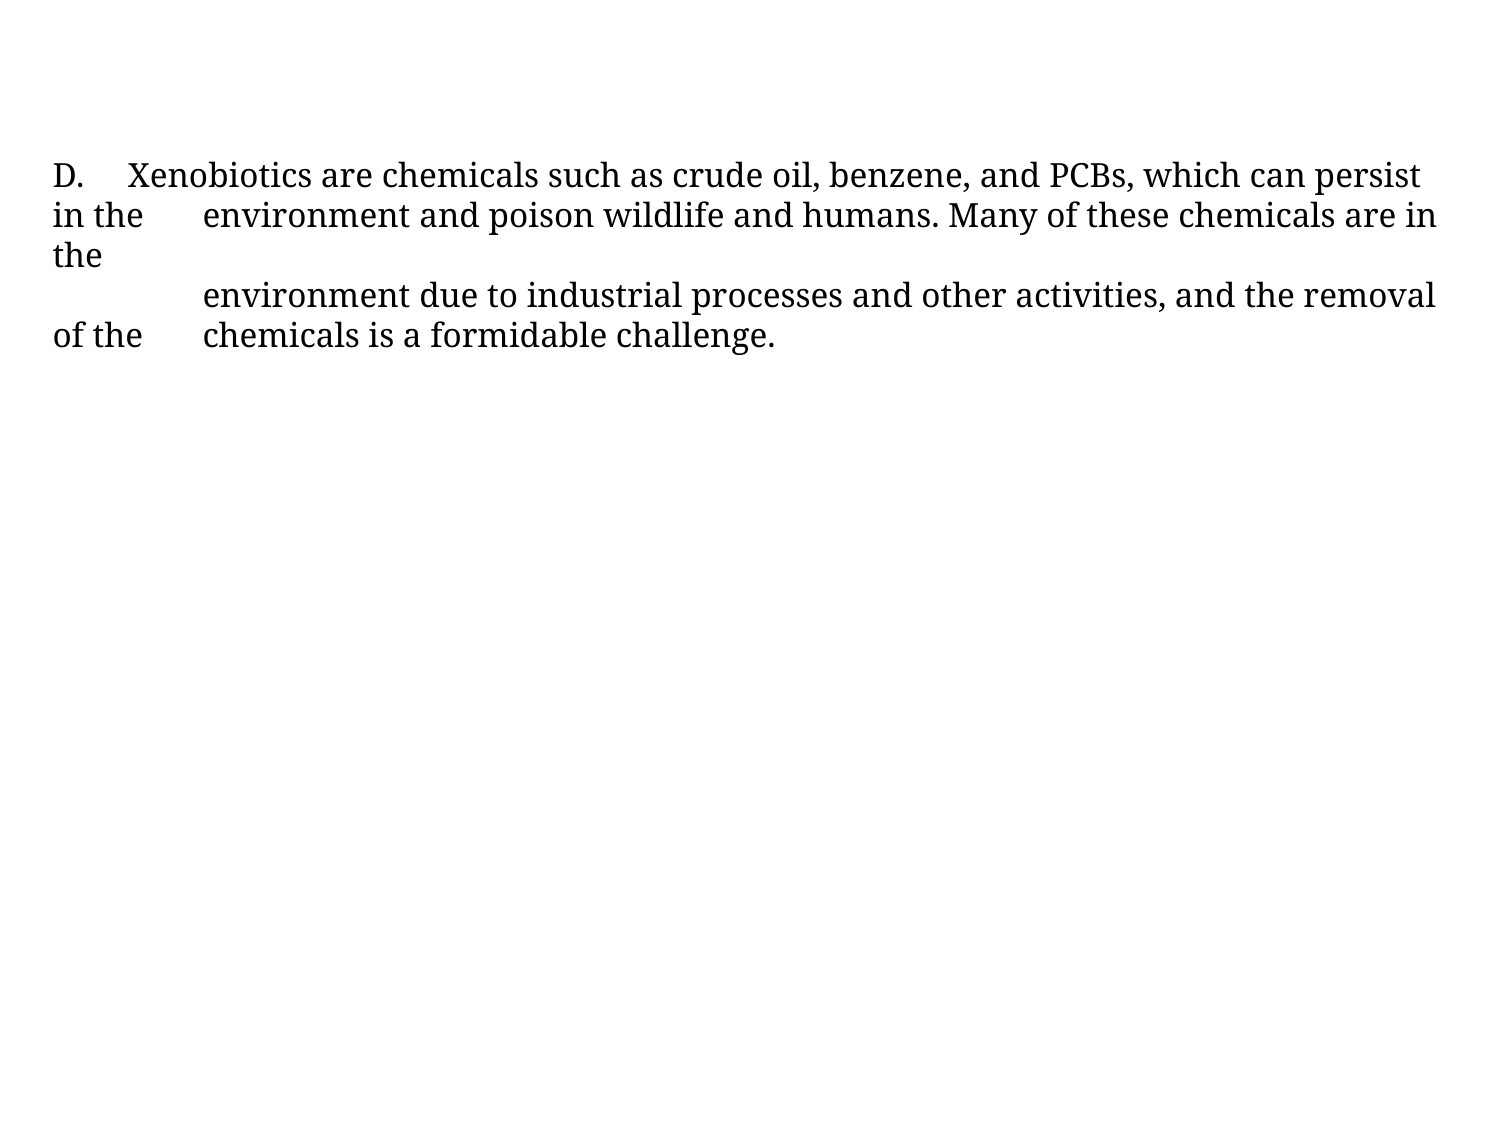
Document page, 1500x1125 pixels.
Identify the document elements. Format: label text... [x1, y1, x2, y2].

text_box D. Xenobiotics are chemicals such as crude oil, benzene, and PCBs, which can persist in the environment and poison wildlife and humans. Many of these chemicals are in the environment due to industrial processes and other activities, and the removal of the chemicals is a formidable challenge. [37, 146, 1475, 362]
